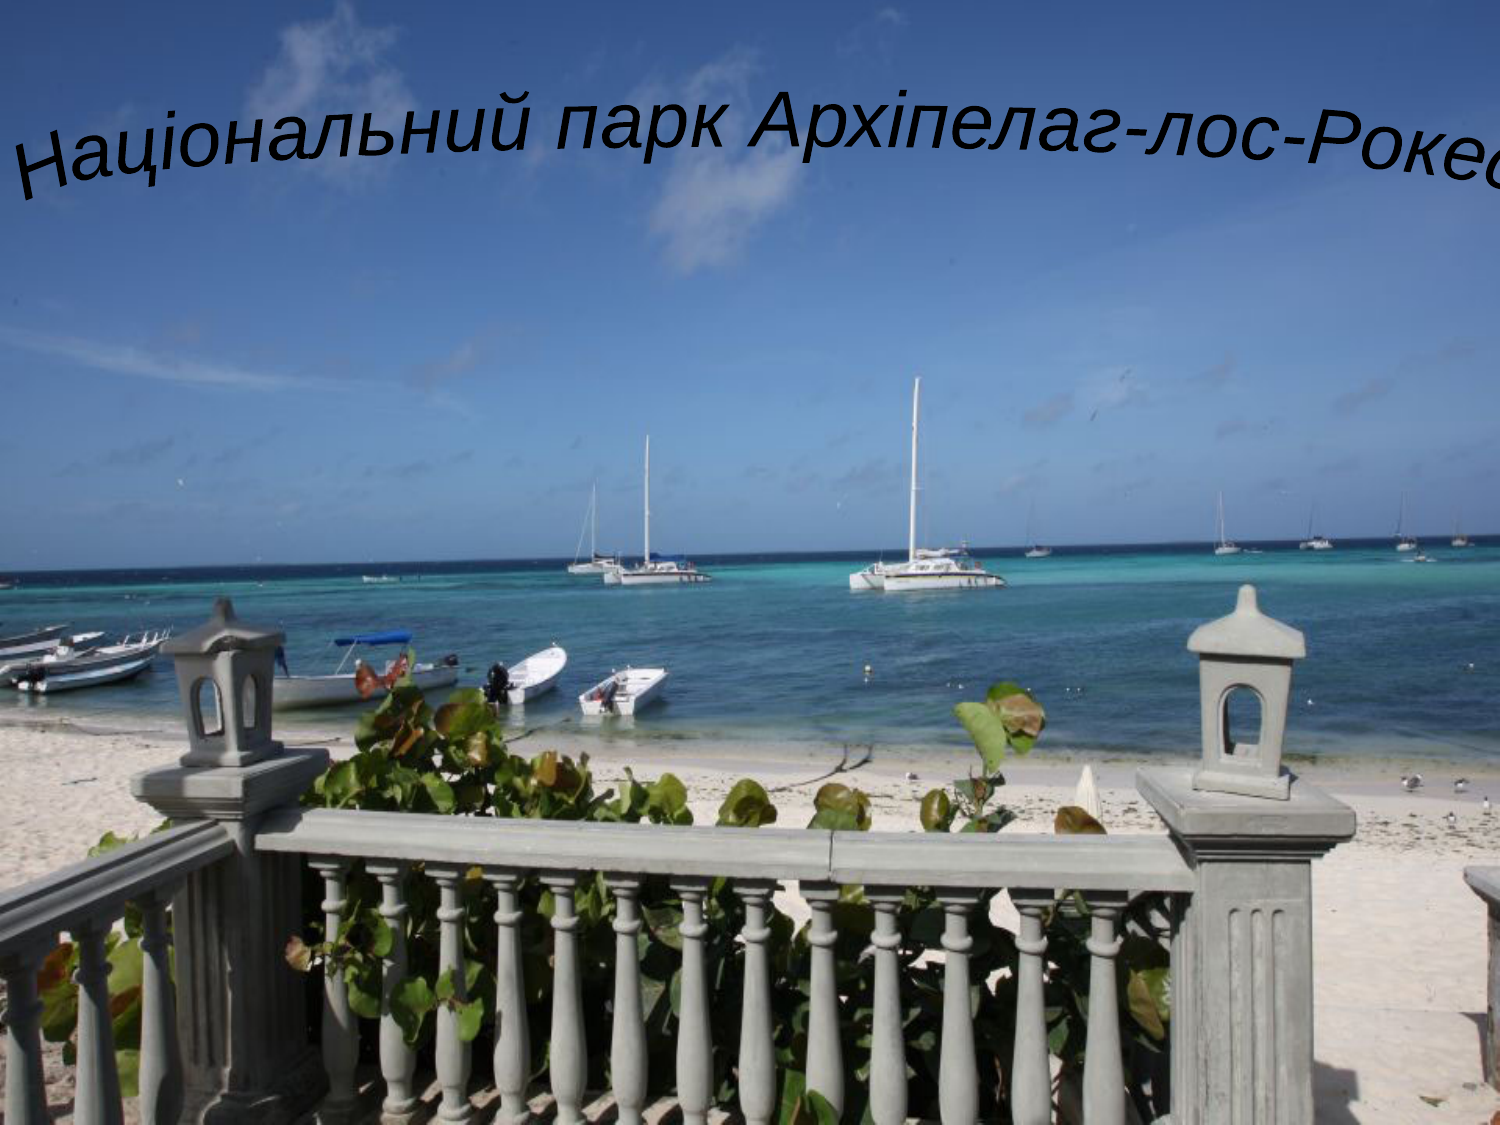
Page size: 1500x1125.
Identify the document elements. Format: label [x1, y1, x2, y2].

list [0, 0, 1500, 1125]
